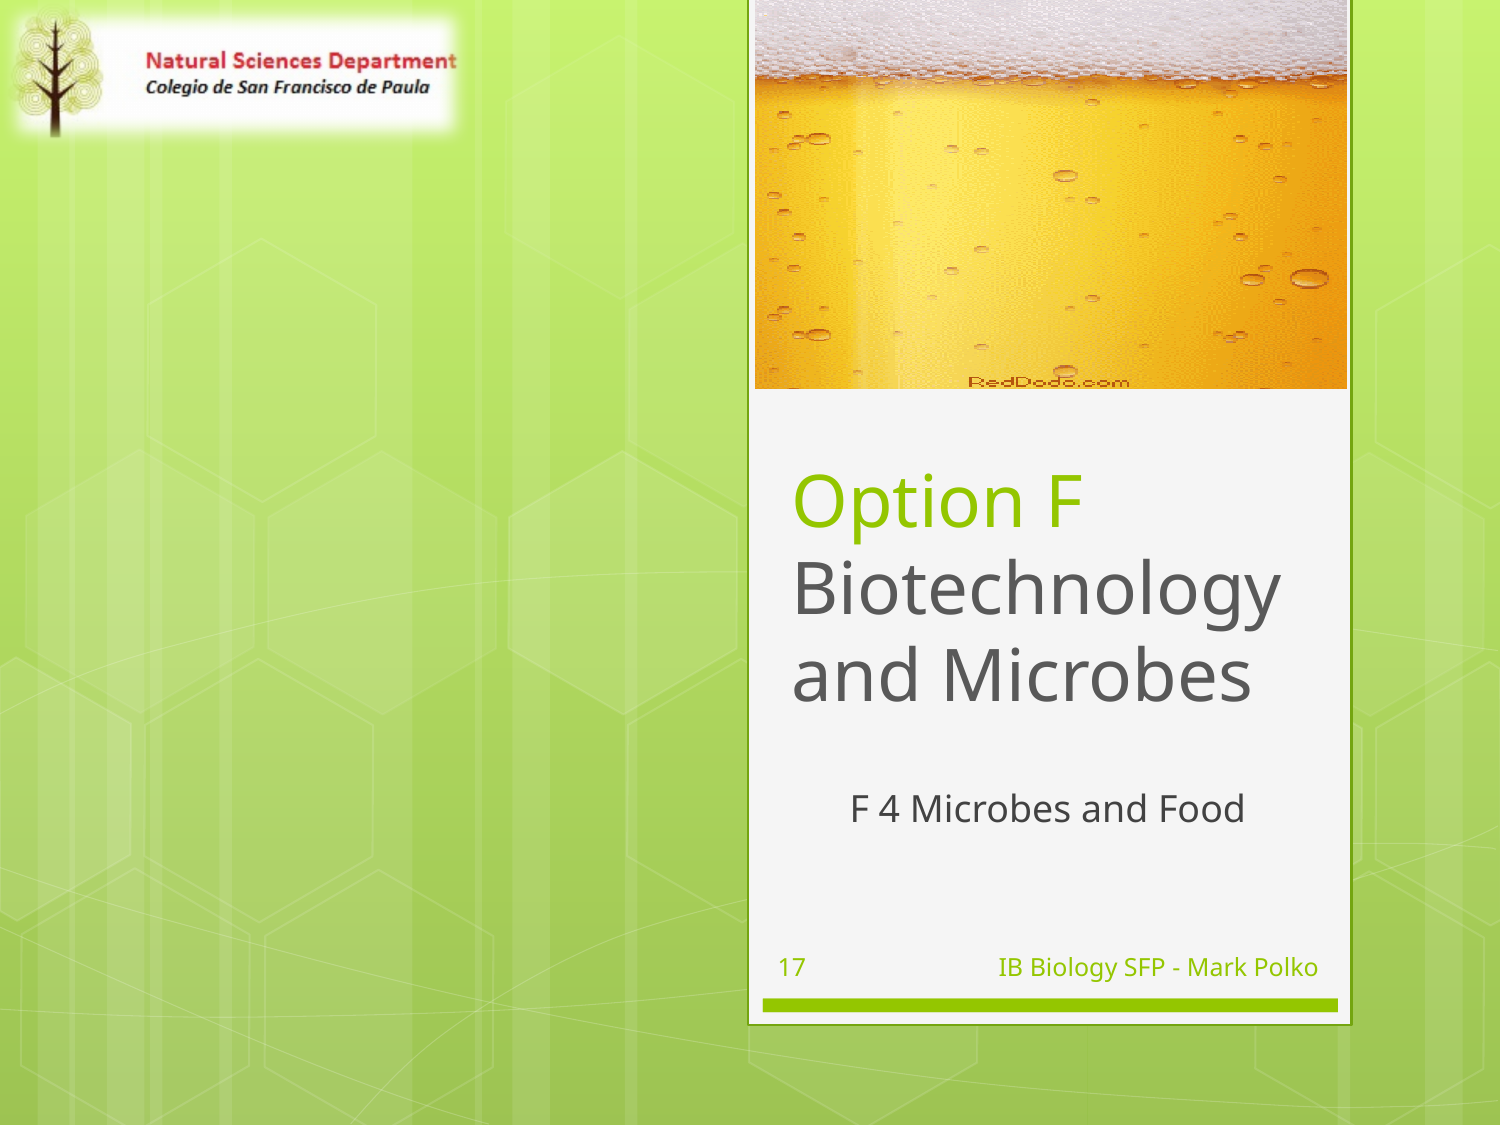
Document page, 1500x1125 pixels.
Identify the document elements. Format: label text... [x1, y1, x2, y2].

footer IB Biology SFP - Mark Polko [870, 938, 1335, 999]
slide_number 17 [762, 938, 869, 999]
picture [755, 0, 1347, 389]
picture [0, 0, 472, 151]
subtitle F 4 Microbes and Food [776, 725, 1320, 933]
title Option F Biotechnology and Microbes [776, 444, 1320, 724]
